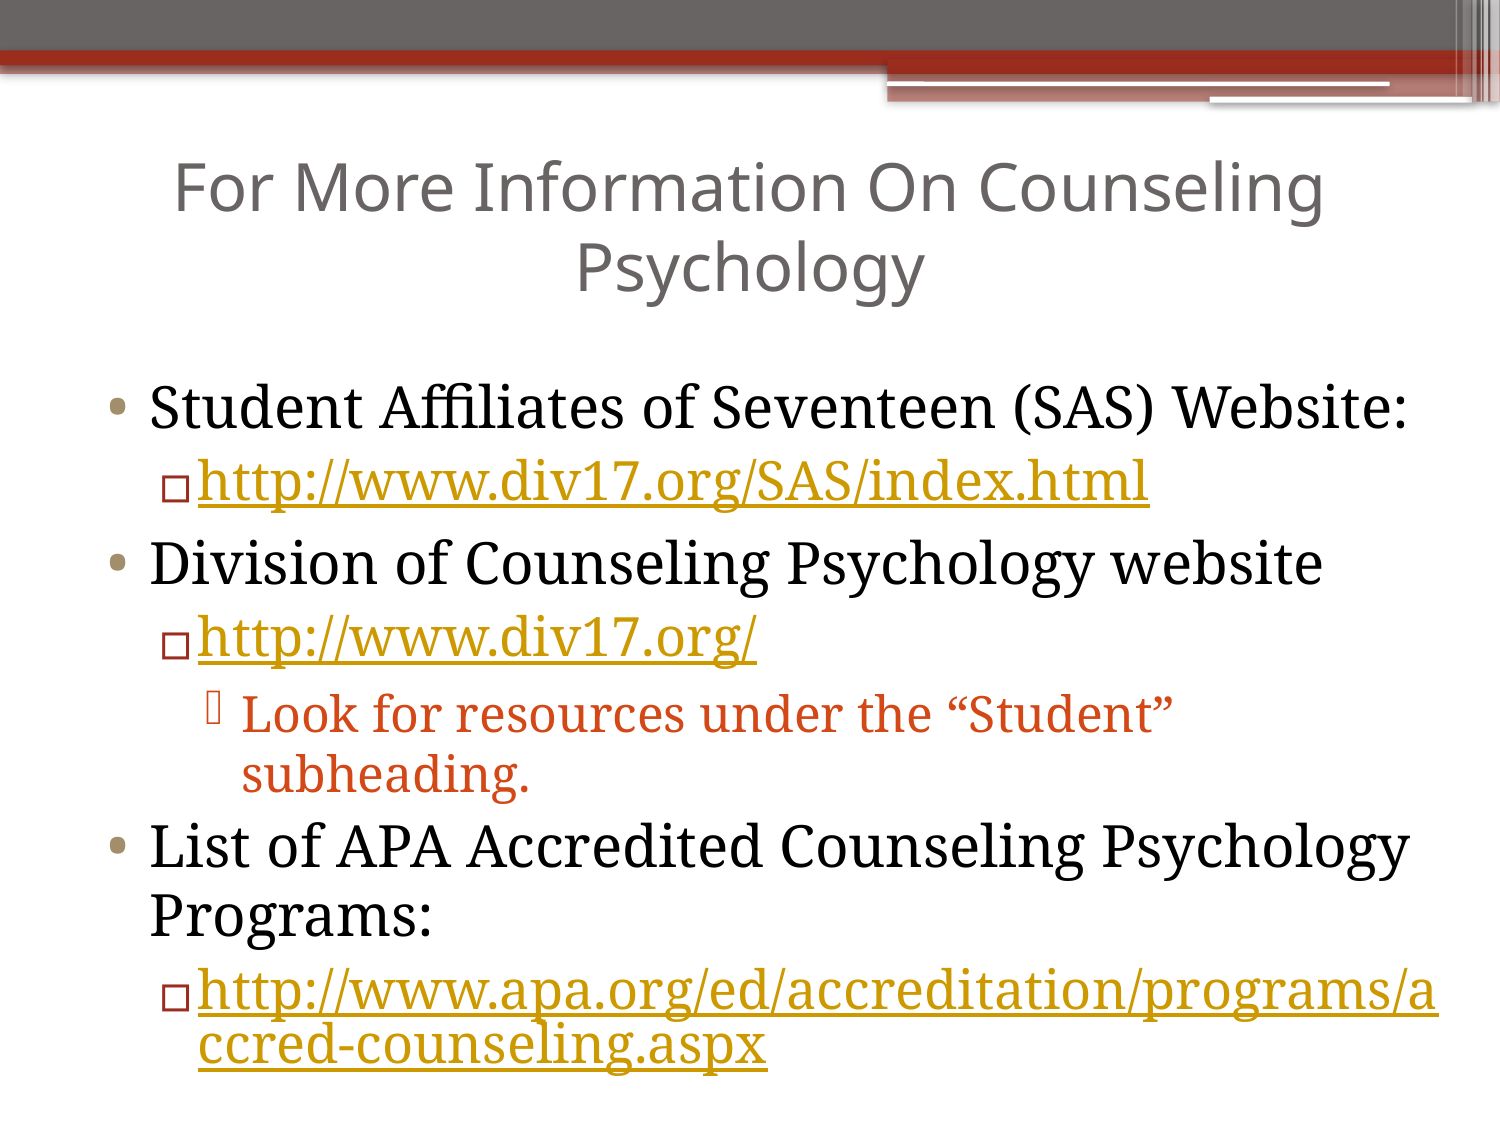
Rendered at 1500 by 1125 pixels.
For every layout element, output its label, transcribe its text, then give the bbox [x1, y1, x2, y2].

list Student Affiliates of Seventeen (SAS) Website: http://www.div17.org/SAS/index.html Division of Counseling Psychology website http://www.div17.org/ Look for resources under the “Student” subheading. List of APA Accredited Counseling Psychology Programs: http://www.apa.org/ed/accreditation/programs/accred-counseling.aspx [75, 362, 1463, 1063]
title For More Information On Counseling Psychology [75, 137, 1425, 313]
